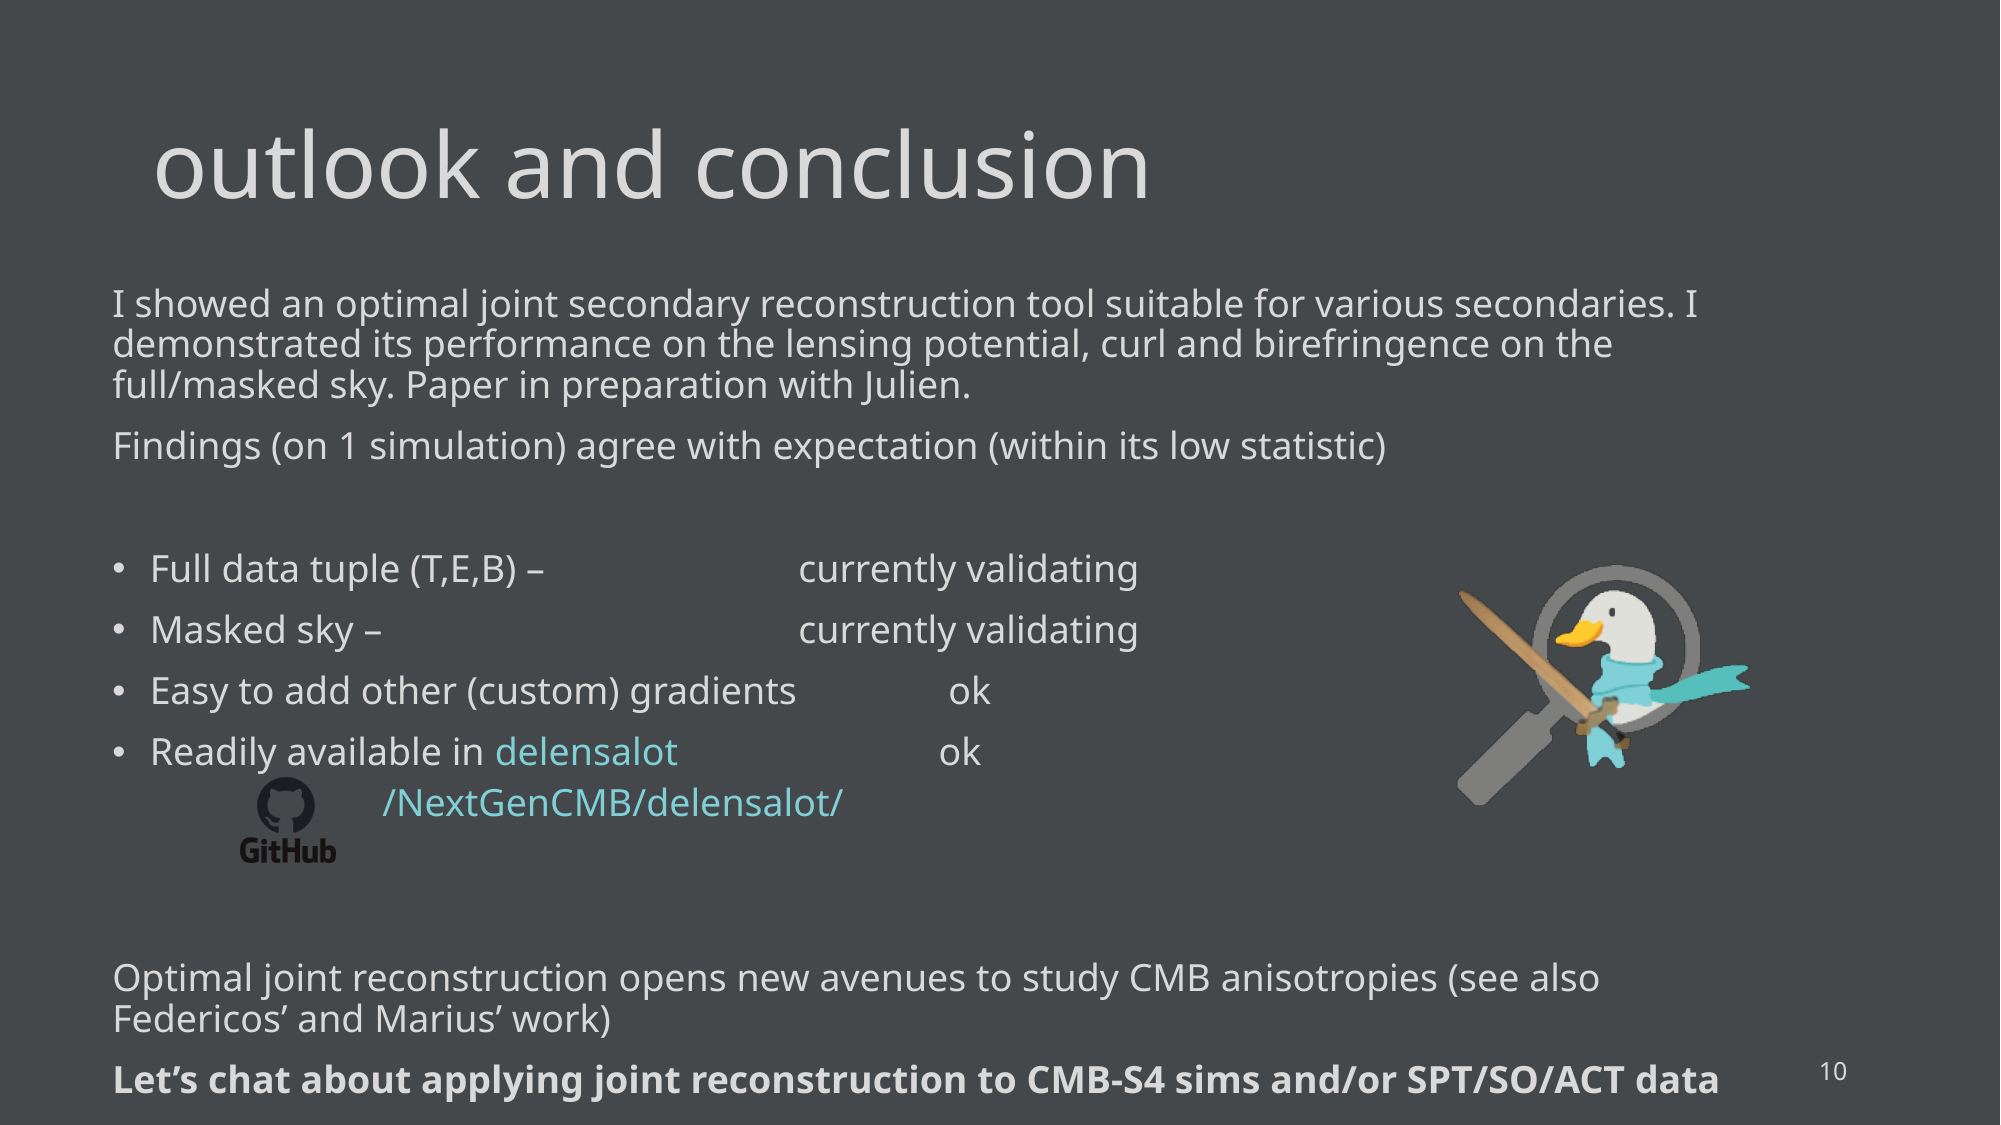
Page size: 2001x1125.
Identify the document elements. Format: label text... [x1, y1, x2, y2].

list I showed an optimal joint secondary reconstruction tool suitable for various secondaries. I demonstrated its performance on the lensing potential, curl and birefringence on the full/masked sky. Paper in preparation with Julien. Findings (on 1 simulation) agree with expectation (within its low statistic) Full data tuple (T,E,B) – currently validating Masked sky – currently validating Easy to add other (custom) gradients ok Readily available in delensalot ok /NextGenCMB/delensalot/ Optimal joint reconstruction opens new avenues to study CMB anisotropies (see also Federicos’ and Marius’ work) Let’s chat about applying joint reconstruction to CMB-S4 sims and/or SPT/SO/ACT data [97, 277, 1760, 1103]
title outlook and conclusion [137, 59, 1863, 278]
picture [1433, 550, 1760, 821]
slide_number 10 [1412, 1042, 1863, 1103]
picture [240, 776, 336, 864]
